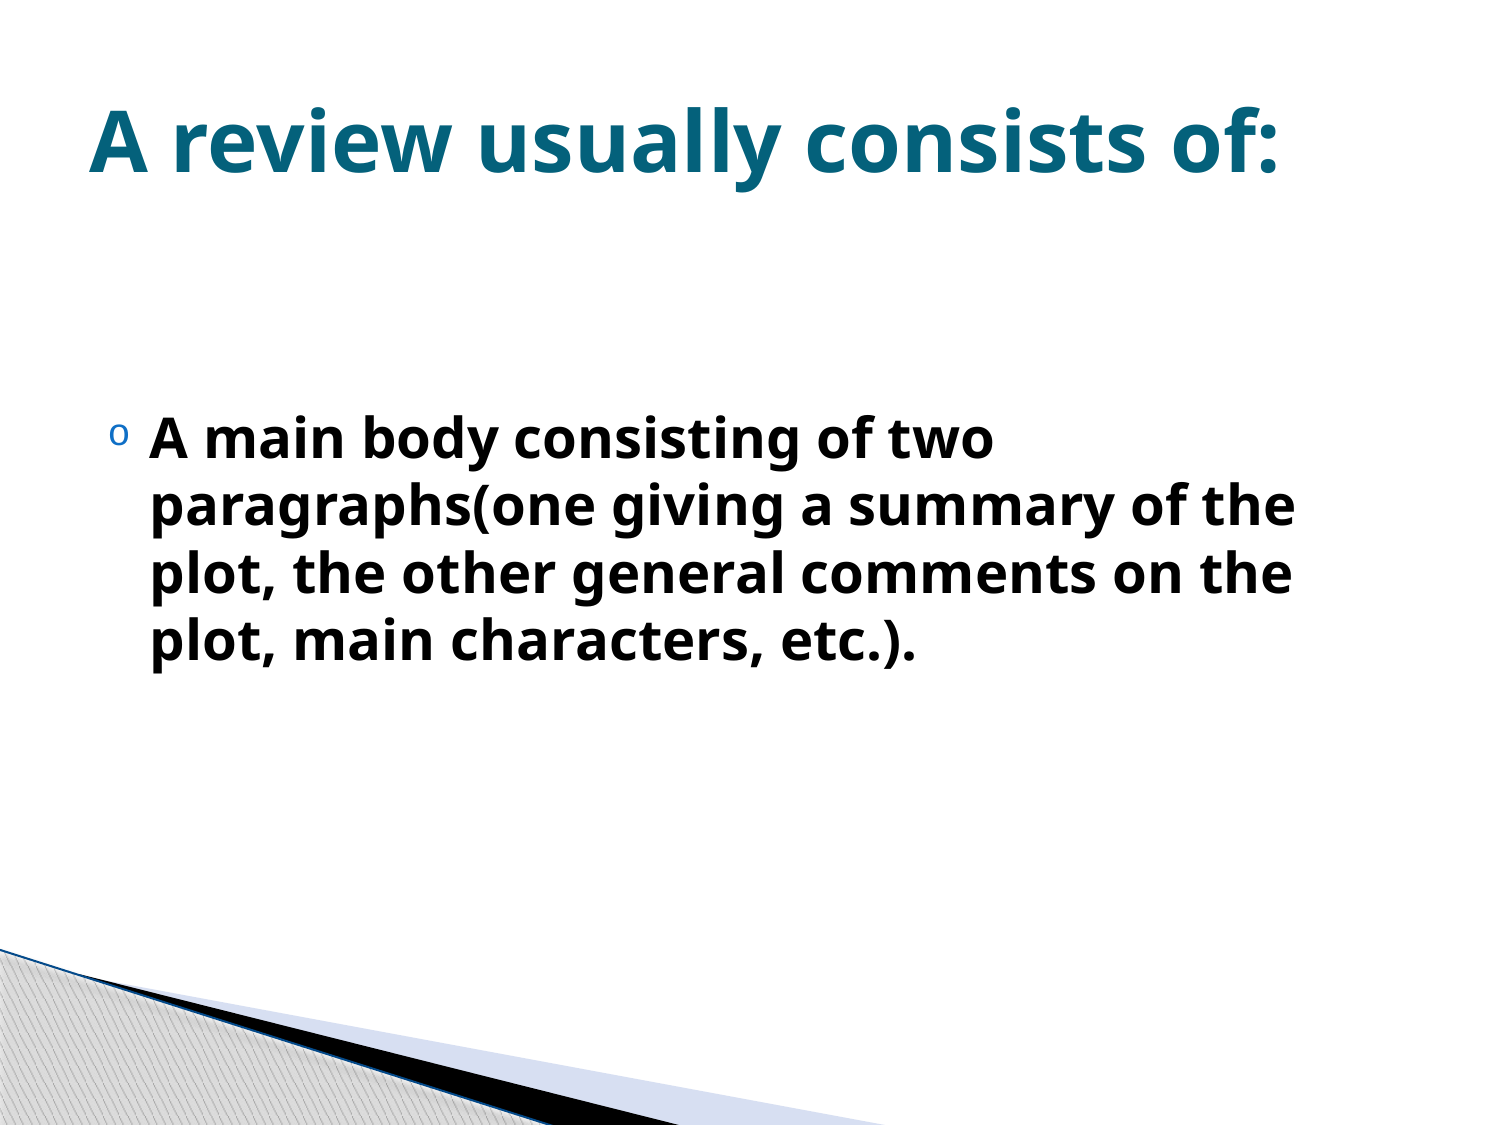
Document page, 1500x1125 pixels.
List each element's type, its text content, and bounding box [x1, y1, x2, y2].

title A review usually consists of: [75, 45, 1425, 233]
list A main body consisting of two paragraphs(one giving a summary of the plot, the other general comments on the plot, main characters, etc.). [75, 243, 1425, 986]
